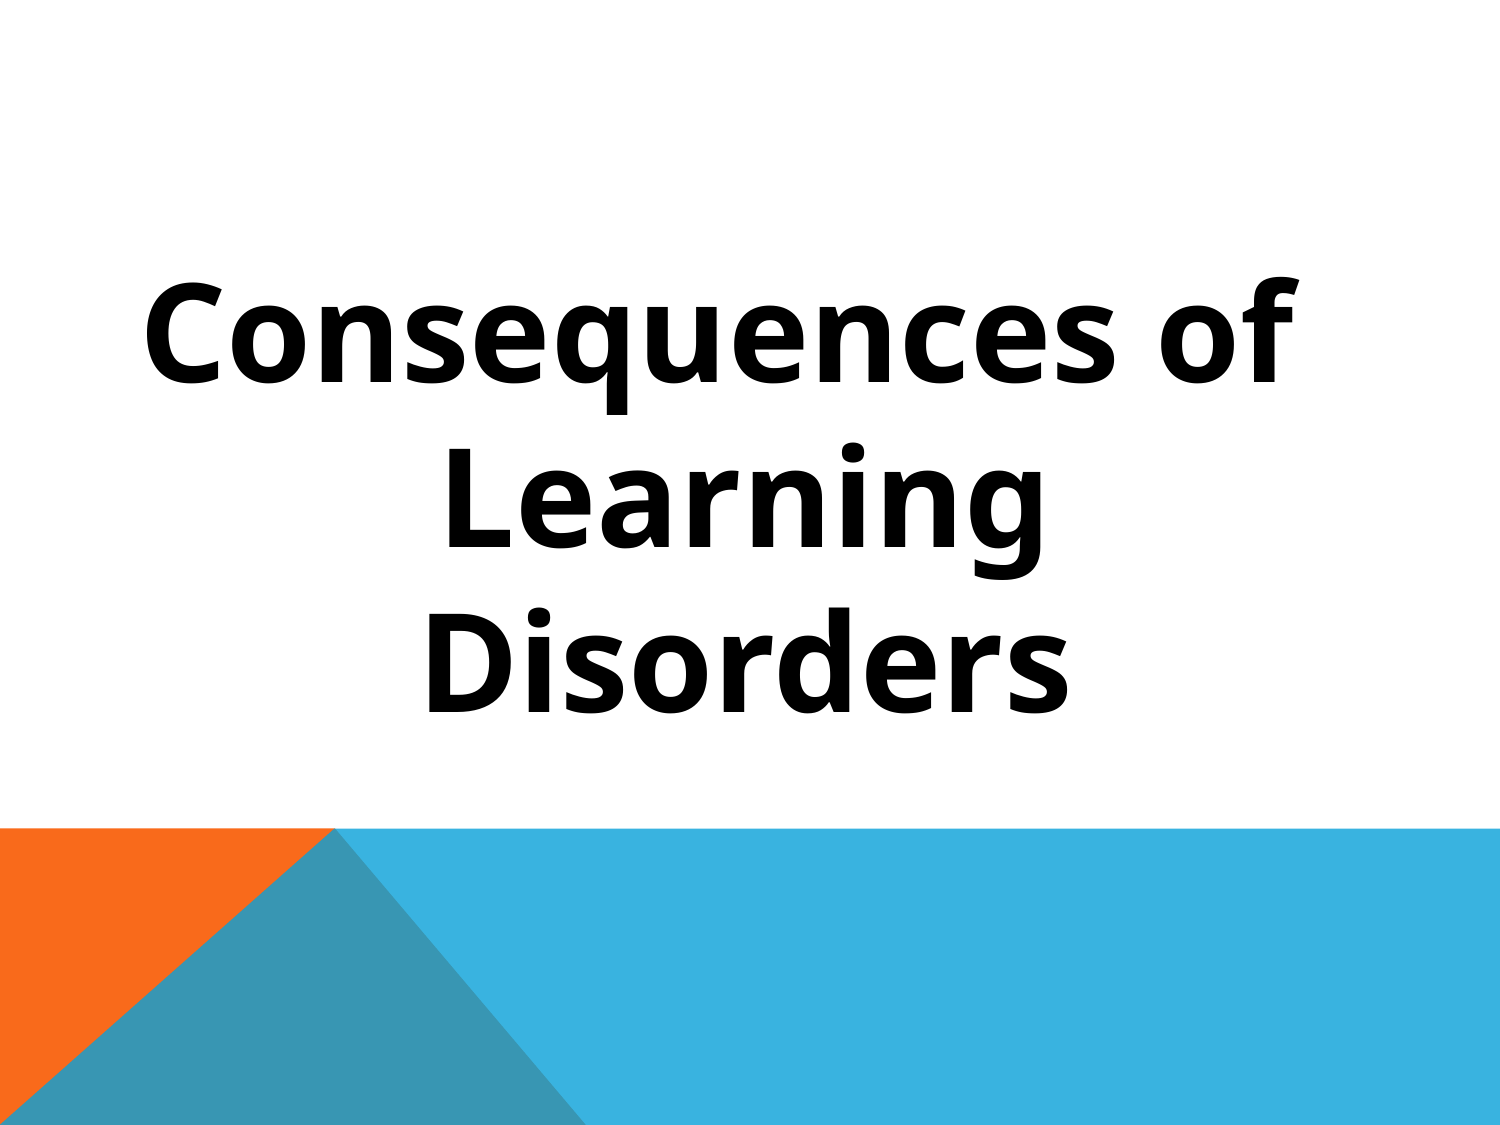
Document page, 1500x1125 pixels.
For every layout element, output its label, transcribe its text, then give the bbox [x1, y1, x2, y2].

list Consequences of Learning Disorders [99, 237, 1334, 825]
